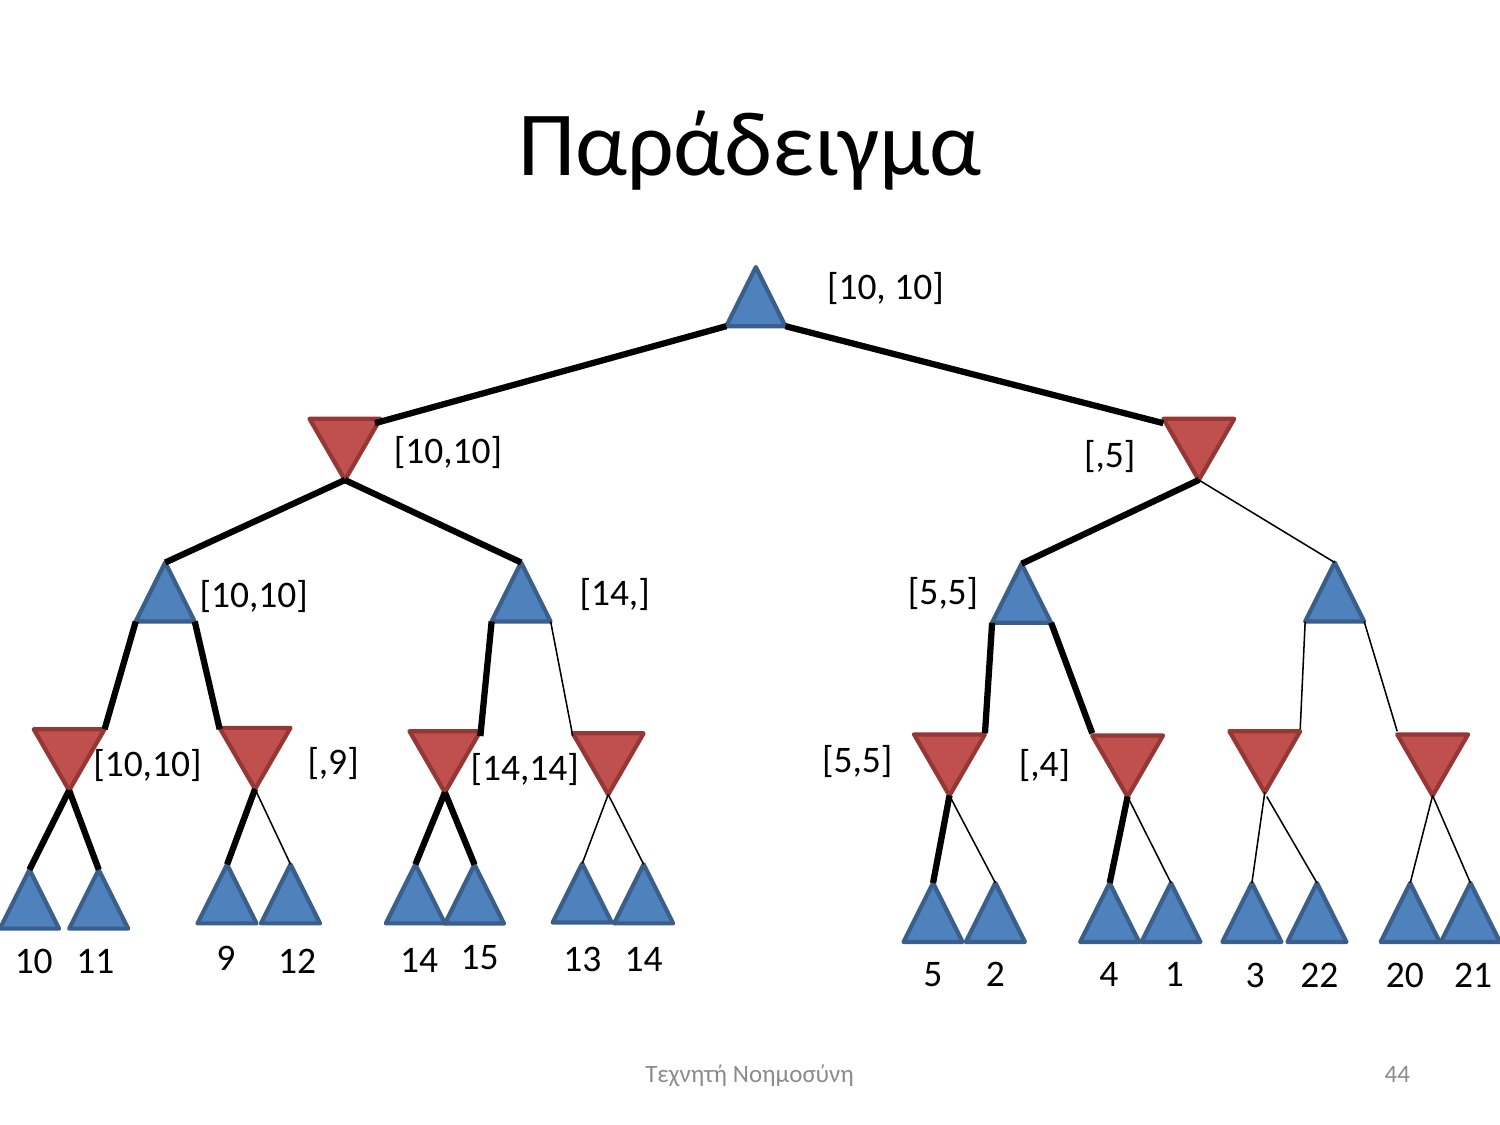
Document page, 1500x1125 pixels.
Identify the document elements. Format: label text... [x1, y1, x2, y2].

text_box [344, 479, 522, 563]
text_box 1 [1150, 941, 1215, 1002]
text_box [990, 571, 1053, 625]
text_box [1127, 796, 1172, 884]
text_box [407, 729, 475, 790]
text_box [949, 795, 996, 884]
text_box 10 [0, 928, 54, 989]
text_box [5,5] [778, 727, 936, 788]
text_box [725, 265, 787, 329]
text_box [1303, 565, 1366, 624]
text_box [480, 621, 492, 737]
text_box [415, 792, 442, 865]
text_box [104, 621, 136, 730]
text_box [68, 790, 99, 870]
text_box [1439, 885, 1500, 942]
text_box [10,10] [175, 571, 333, 623]
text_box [374, 325, 727, 424]
text_box 13 [541, 926, 603, 987]
title Παράδειγμα [75, 45, 1425, 233]
text_box [259, 866, 322, 926]
slide_number 44 [1074, 1042, 1425, 1103]
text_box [932, 795, 949, 884]
text_box [1285, 887, 1349, 942]
text_box [1139, 886, 1203, 941]
text_box [901, 888, 964, 941]
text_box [1266, 796, 1318, 884]
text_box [29, 790, 66, 870]
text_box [1198, 479, 1335, 563]
text_box [31, 727, 99, 788]
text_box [165, 479, 344, 563]
text_box [1166, 416, 1237, 478]
text_box 15 [439, 924, 521, 984]
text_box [226, 788, 254, 865]
text_box [1397, 732, 1470, 794]
text_box 14 [378, 927, 460, 988]
text_box 20 [1364, 942, 1432, 1003]
footer Τεχνητή Νοημοσύνη [512, 1042, 988, 1103]
text_box [225, 725, 293, 787]
text_box [579, 731, 646, 792]
text_box 4 [1068, 941, 1150, 1002]
text_box [195, 869, 259, 926]
text_box [443, 867, 506, 924]
text_box [1220, 886, 1284, 942]
text_box [10,10] [369, 425, 527, 479]
text_box [489, 565, 553, 624]
text_box [5,5] [864, 559, 1022, 620]
text_box [14,14] [446, 735, 604, 796]
text_box [1092, 733, 1165, 795]
text_box [134, 566, 191, 624]
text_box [1251, 792, 1265, 884]
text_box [1050, 622, 1093, 734]
text_box 22 [1279, 942, 1360, 1003]
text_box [1432, 795, 1471, 884]
text_box [383, 868, 445, 926]
text_box 12 [256, 928, 338, 989]
text_box [1078, 887, 1140, 941]
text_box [607, 794, 644, 865]
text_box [984, 622, 993, 734]
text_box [1300, 621, 1306, 730]
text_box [254, 788, 291, 865]
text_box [1363, 621, 1398, 732]
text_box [581, 794, 605, 864]
text_box 11 [54, 928, 136, 989]
text_box [550, 867, 613, 925]
text_box 9 [185, 926, 267, 986]
text_box [1378, 888, 1440, 942]
text_box [10, 10] [785, 254, 985, 314]
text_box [1409, 795, 1432, 884]
text_box [67, 873, 131, 928]
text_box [444, 792, 475, 865]
text_box [307, 416, 369, 478]
text_box [963, 885, 1027, 941]
text_box [612, 866, 676, 926]
text_box 2 [954, 941, 1036, 1002]
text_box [1021, 479, 1198, 564]
text_box [0, 873, 61, 928]
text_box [550, 621, 574, 737]
text_box 5 [892, 941, 954, 1002]
text_box [936, 732, 984, 794]
text_box 3 [1214, 942, 1279, 1003]
text_box 14 [603, 926, 685, 987]
text_box 21 [1432, 942, 1500, 1003]
text_box [1227, 729, 1300, 792]
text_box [1109, 796, 1127, 884]
text_box [10,10] [68, 731, 226, 792]
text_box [194, 621, 220, 730]
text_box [785, 325, 1164, 424]
